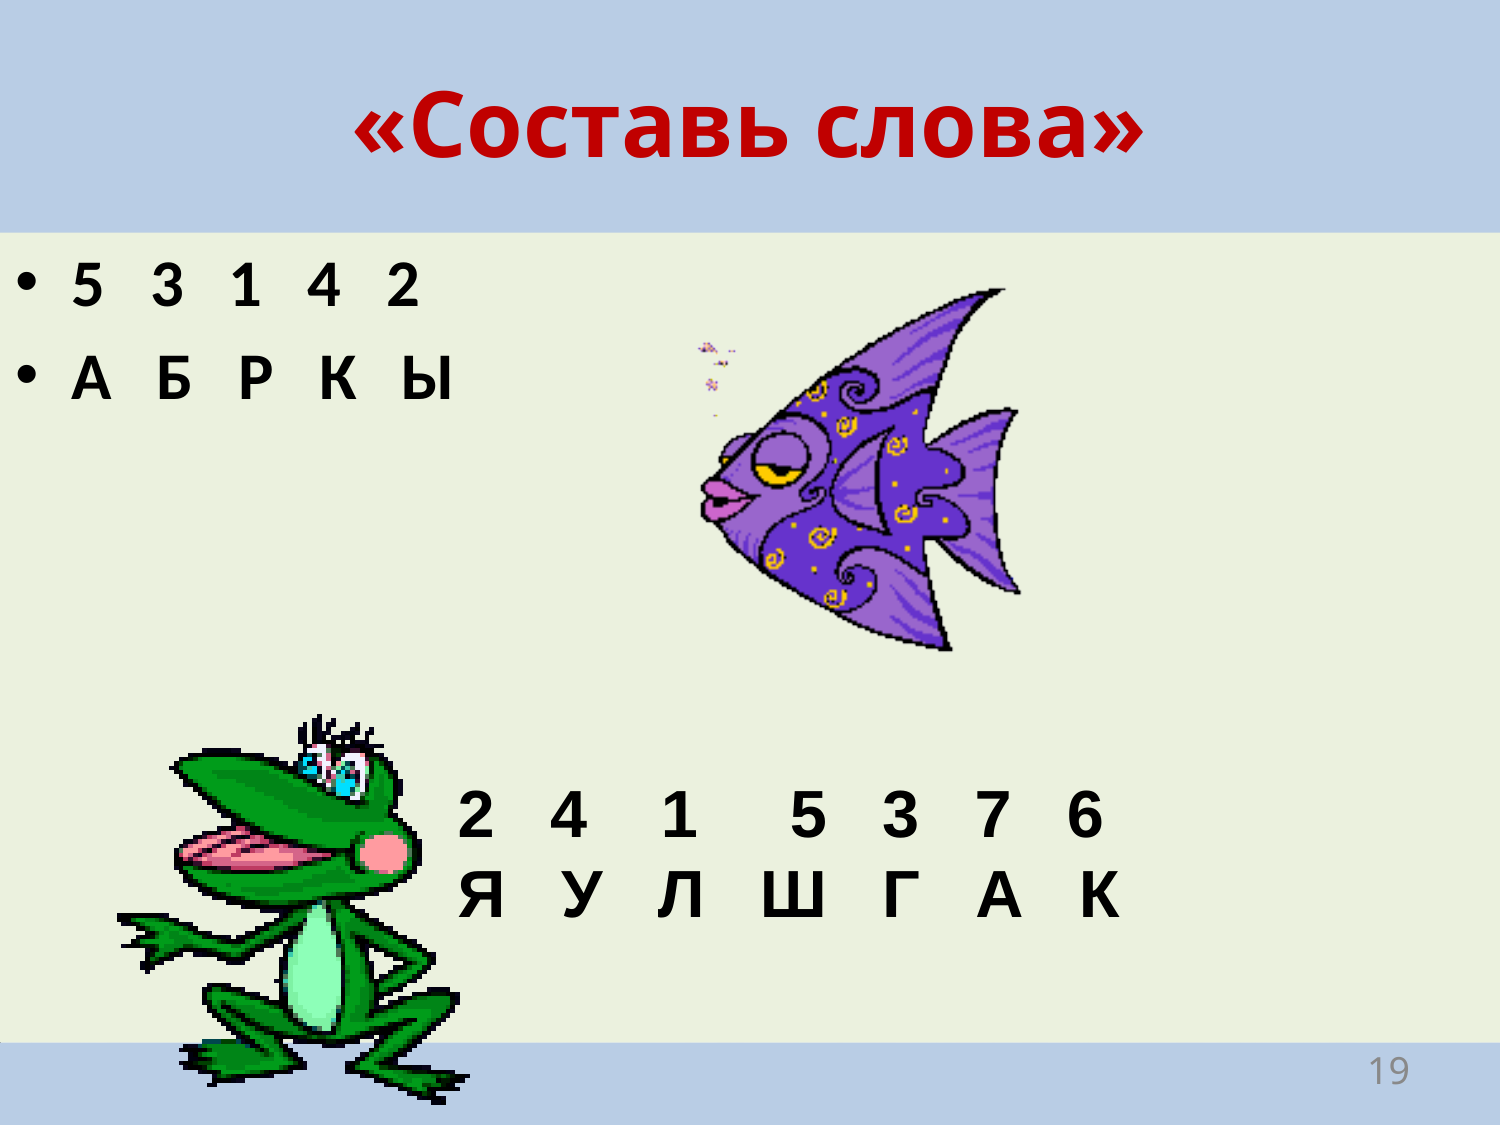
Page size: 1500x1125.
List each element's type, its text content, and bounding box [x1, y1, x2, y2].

picture [116, 714, 470, 1105]
list 5 3 1 4 2 А Б Р К Ы [0, 232, 1500, 1042]
title «Составь слова» [0, 0, 1500, 232]
slide_number 19 [1074, 1042, 1425, 1103]
slide_number [0, 1042, 1500, 1125]
picture [691, 280, 1032, 669]
text_box 2 4 1 5 3 7 6 Я У Л Ш Г А К [474, 763, 1176, 938]
